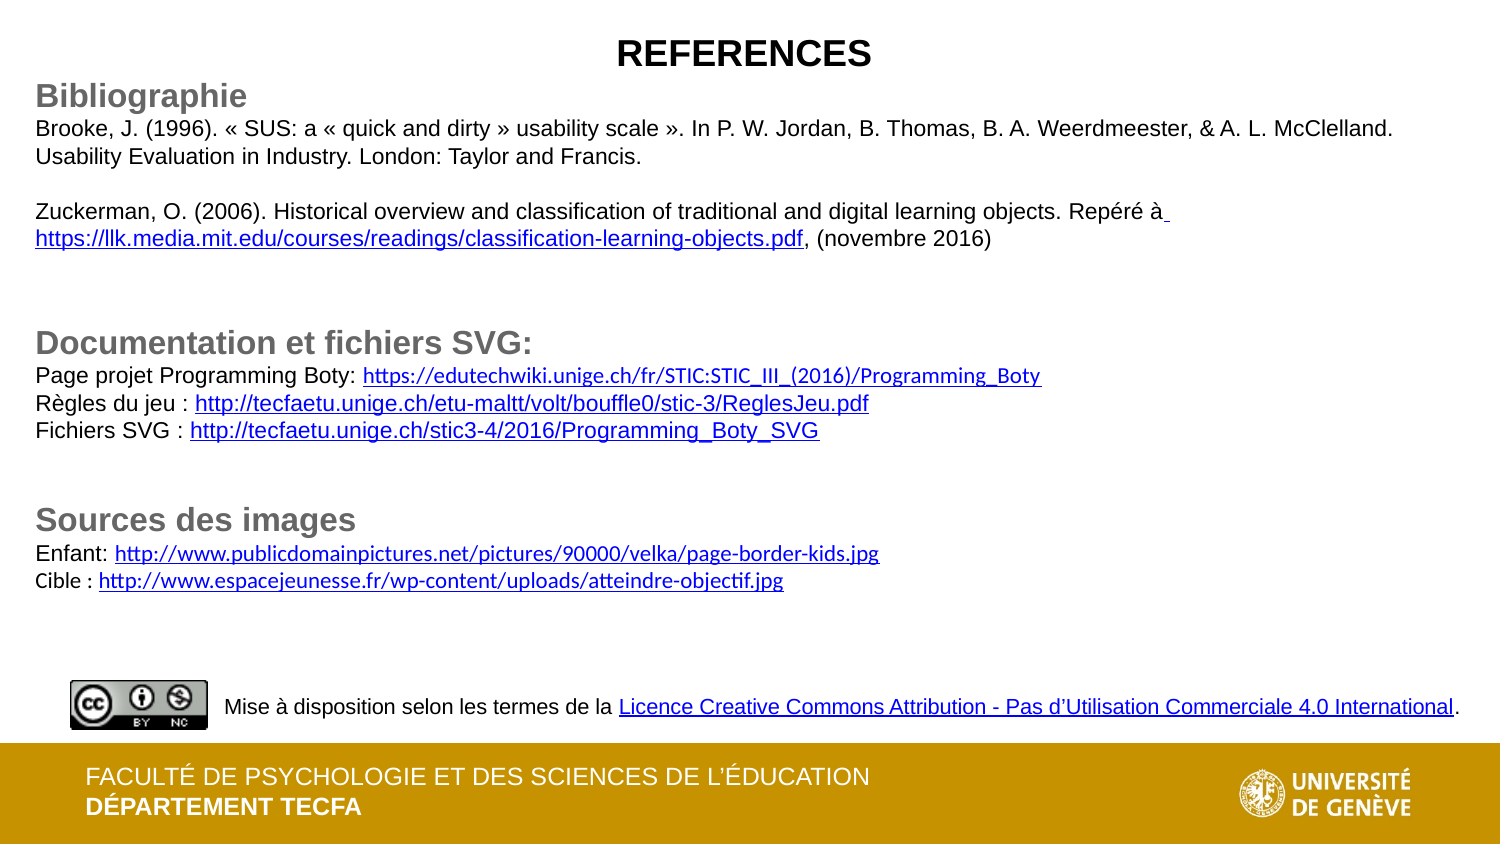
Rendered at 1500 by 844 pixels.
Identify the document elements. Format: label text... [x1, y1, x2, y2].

picture [70, 680, 209, 730]
picture [0, 743, 1500, 844]
text_box Mise à disposition selon les termes de la Licence Creative Commons Attribution - Pas d’Utilisation Commerciale 4.0 International. [41, 668, 1500, 730]
text_box REFERENCES Bibliographie Brooke, J. (1996). « SUS: a « quick and dirty » usability scale ». In P. W. Jordan, B. Thomas, B. A. Weerdmeester, & A. L. McClelland. Usability Evaluation in Industry. London: Taylor and Francis. Zuckerman, O. (2006). Historical overview and classification of traditional and digital learning objects. Repéré à https://llk.media.mit.edu/courses/readings/classification-learning-objects.pdf, (novembre 2016) Documentation et fichiers SVG: Page projet Programming Boty: https://edutechwiki.unige.ch/fr/STIC:STIC_III_(2016)/Programming_Boty Règles du jeu : http://tecfaetu.unige.ch/etu-maltt/volt/bouffle0/stic-3/ReglesJeu.pdf Fichiers SVG : http://tecfaetu.unige.ch/stic3-4/2016/Programming_Boty_SVG Sources des images Enfant: http://www.publicdomainpictures.net/pictures/90000/velka/page-border-kids.jpg Cible : http://www.espacejeunesse.fr/wp-content/uploads/atteindre-objectif.jpg [20, 14, 1469, 658]
text_box FACULTÉ DE PSYCHOLOGIE ET DES SCIENCES DE L’ÉDUCATION DÉPARTEMENT TECFA [70, 752, 1057, 829]
